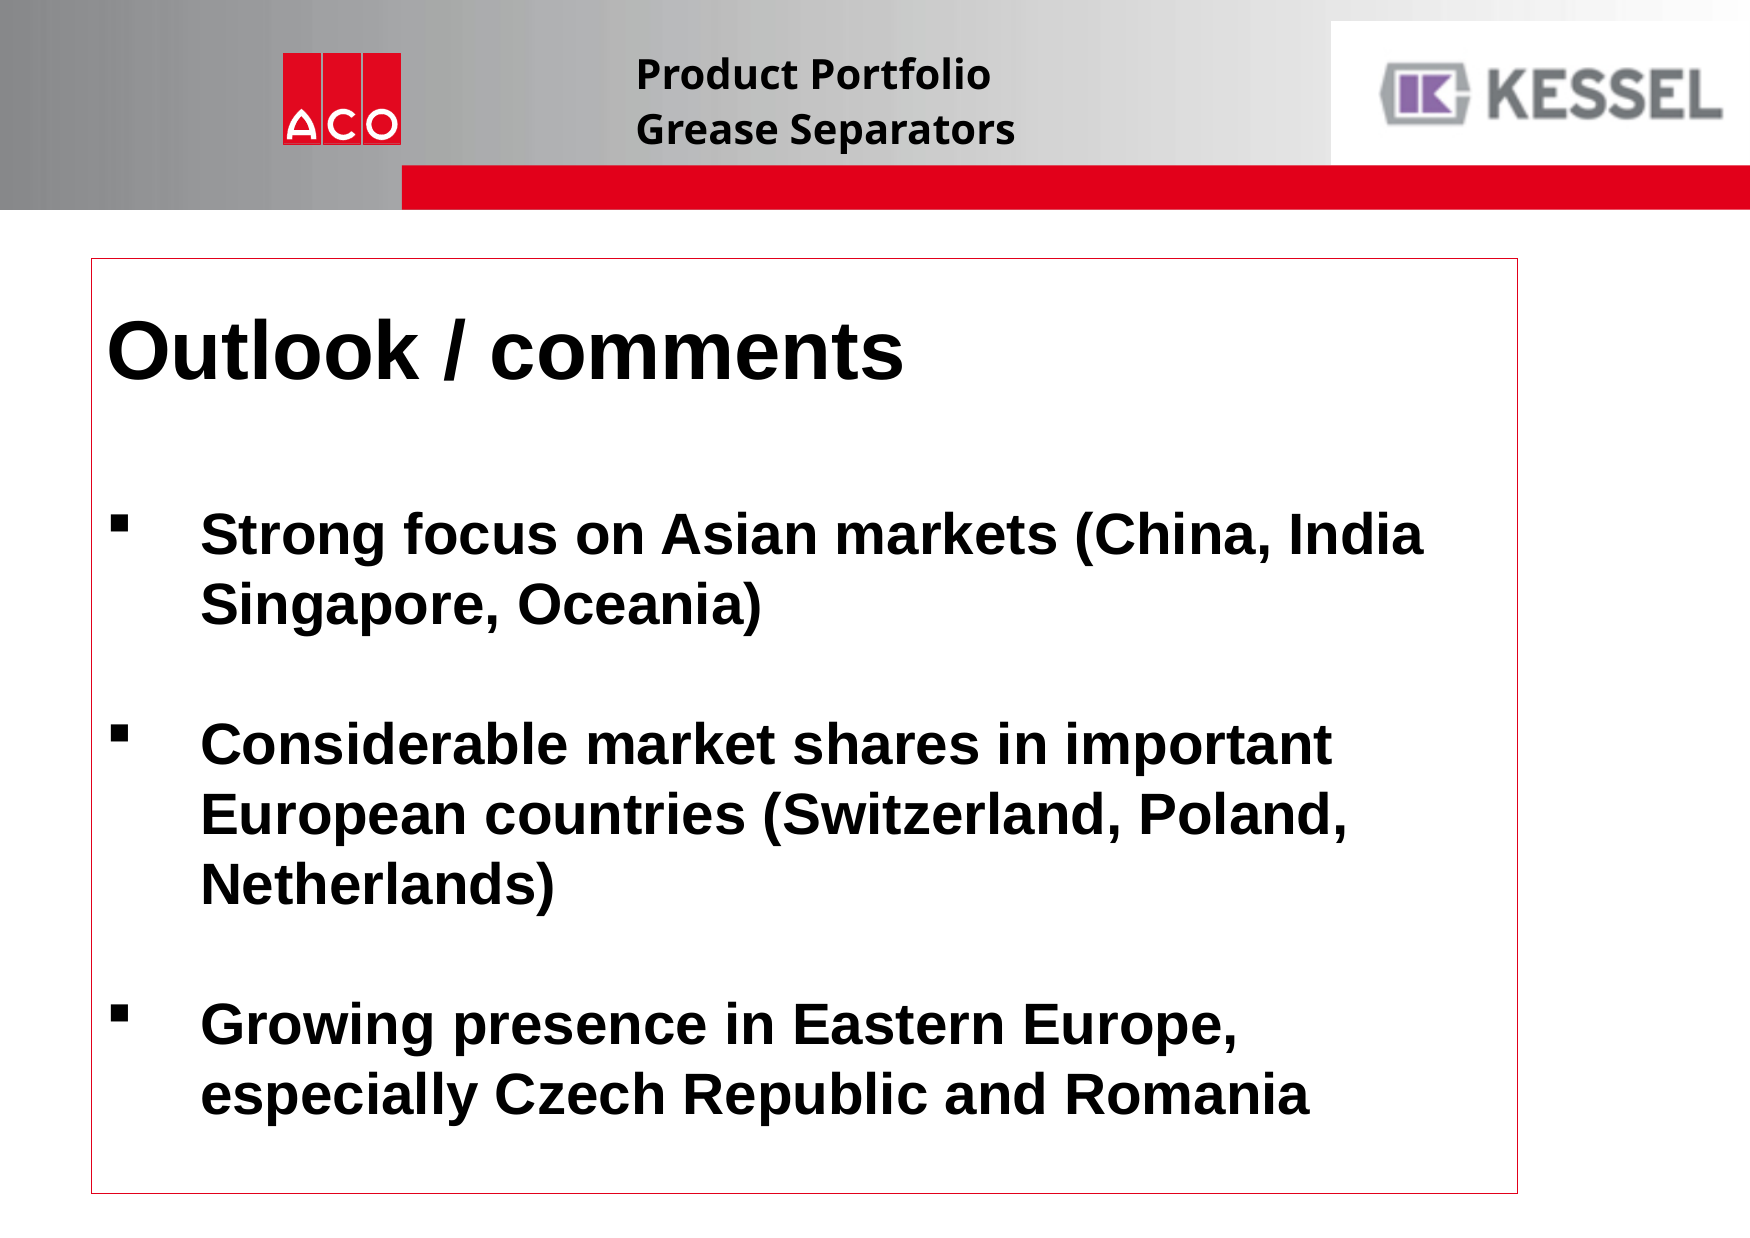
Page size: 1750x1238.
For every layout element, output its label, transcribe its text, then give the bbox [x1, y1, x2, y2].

title Product Portfolio Grease Separators [635, 37, 1325, 154]
text_box Outlook / comments Strong focus on Asian markets (China, India Singapore, Oceania) Considerable market shares in important European countries (Switzerland, Poland, Netherlands) Growing presence in Eastern Europe, especially Czech Republic and Romania [91, 258, 1518, 1194]
picture [0, 0, 1750, 210]
